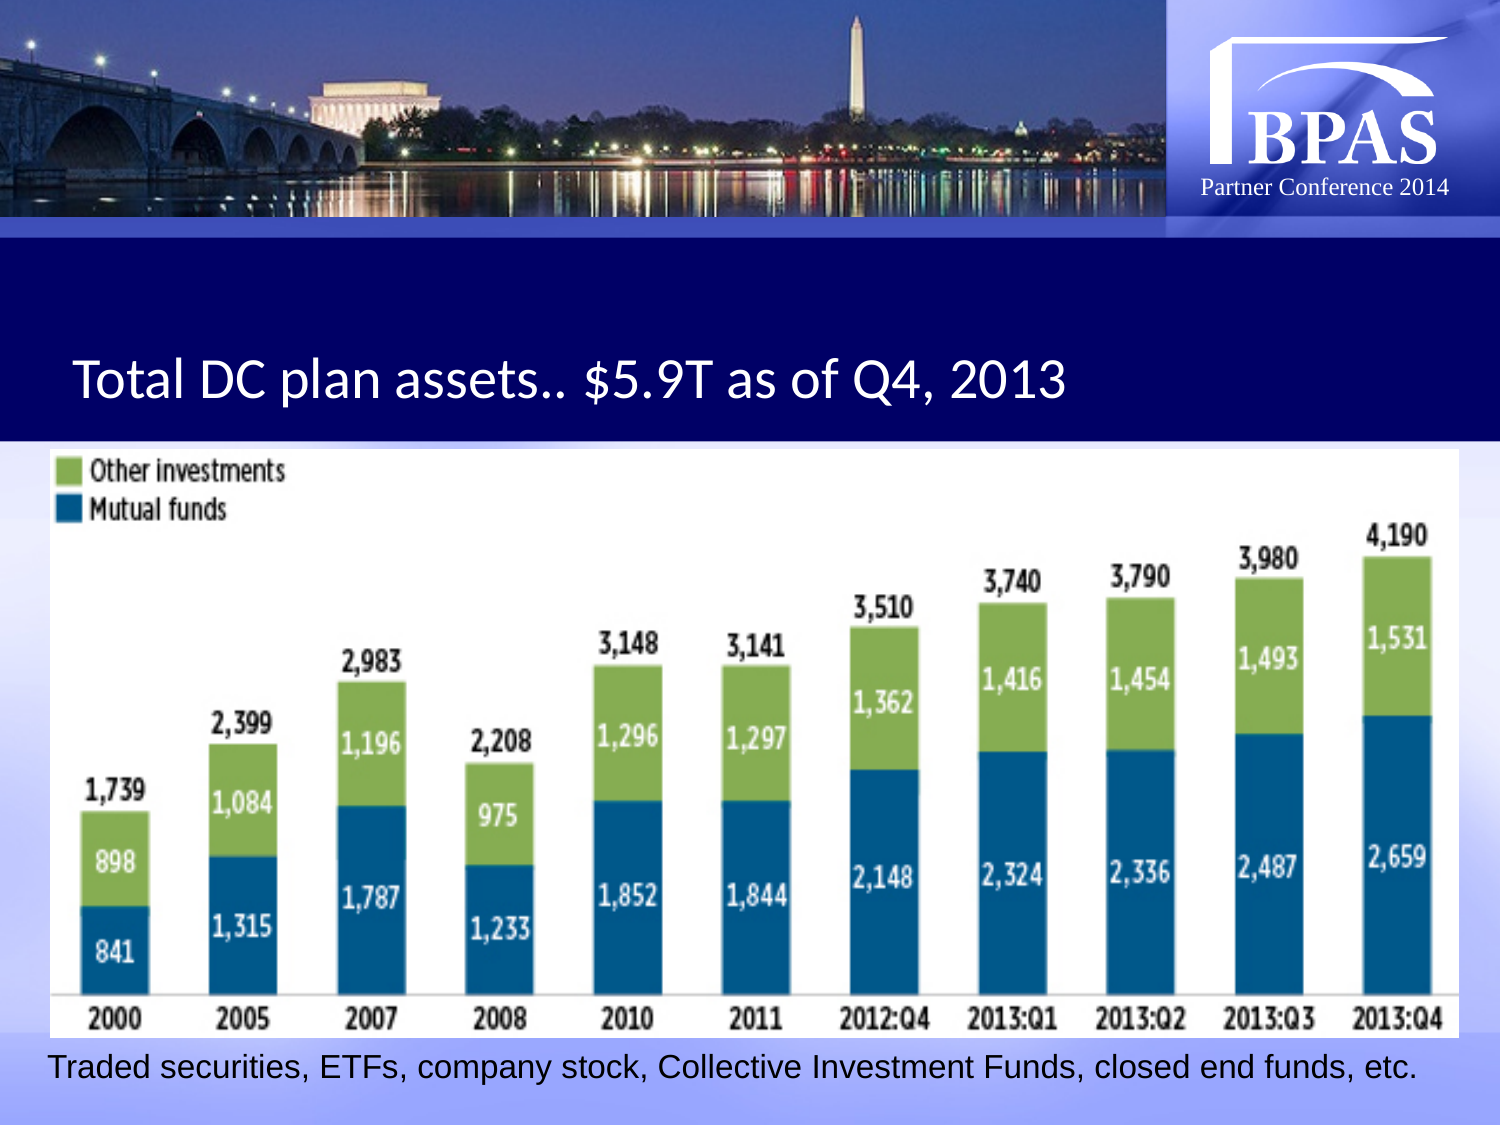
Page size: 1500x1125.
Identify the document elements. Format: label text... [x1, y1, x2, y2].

text_box Traded securities, ETFs, company stock, Collective Investment Funds, closed end funds, etc. [32, 1037, 1445, 1093]
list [49, 449, 1459, 1038]
title Total DC plan assets.. $5.9T as of Q4, 2013 [57, 275, 1188, 448]
picture [0, 442, 1500, 1125]
picture [0, 0, 1500, 237]
